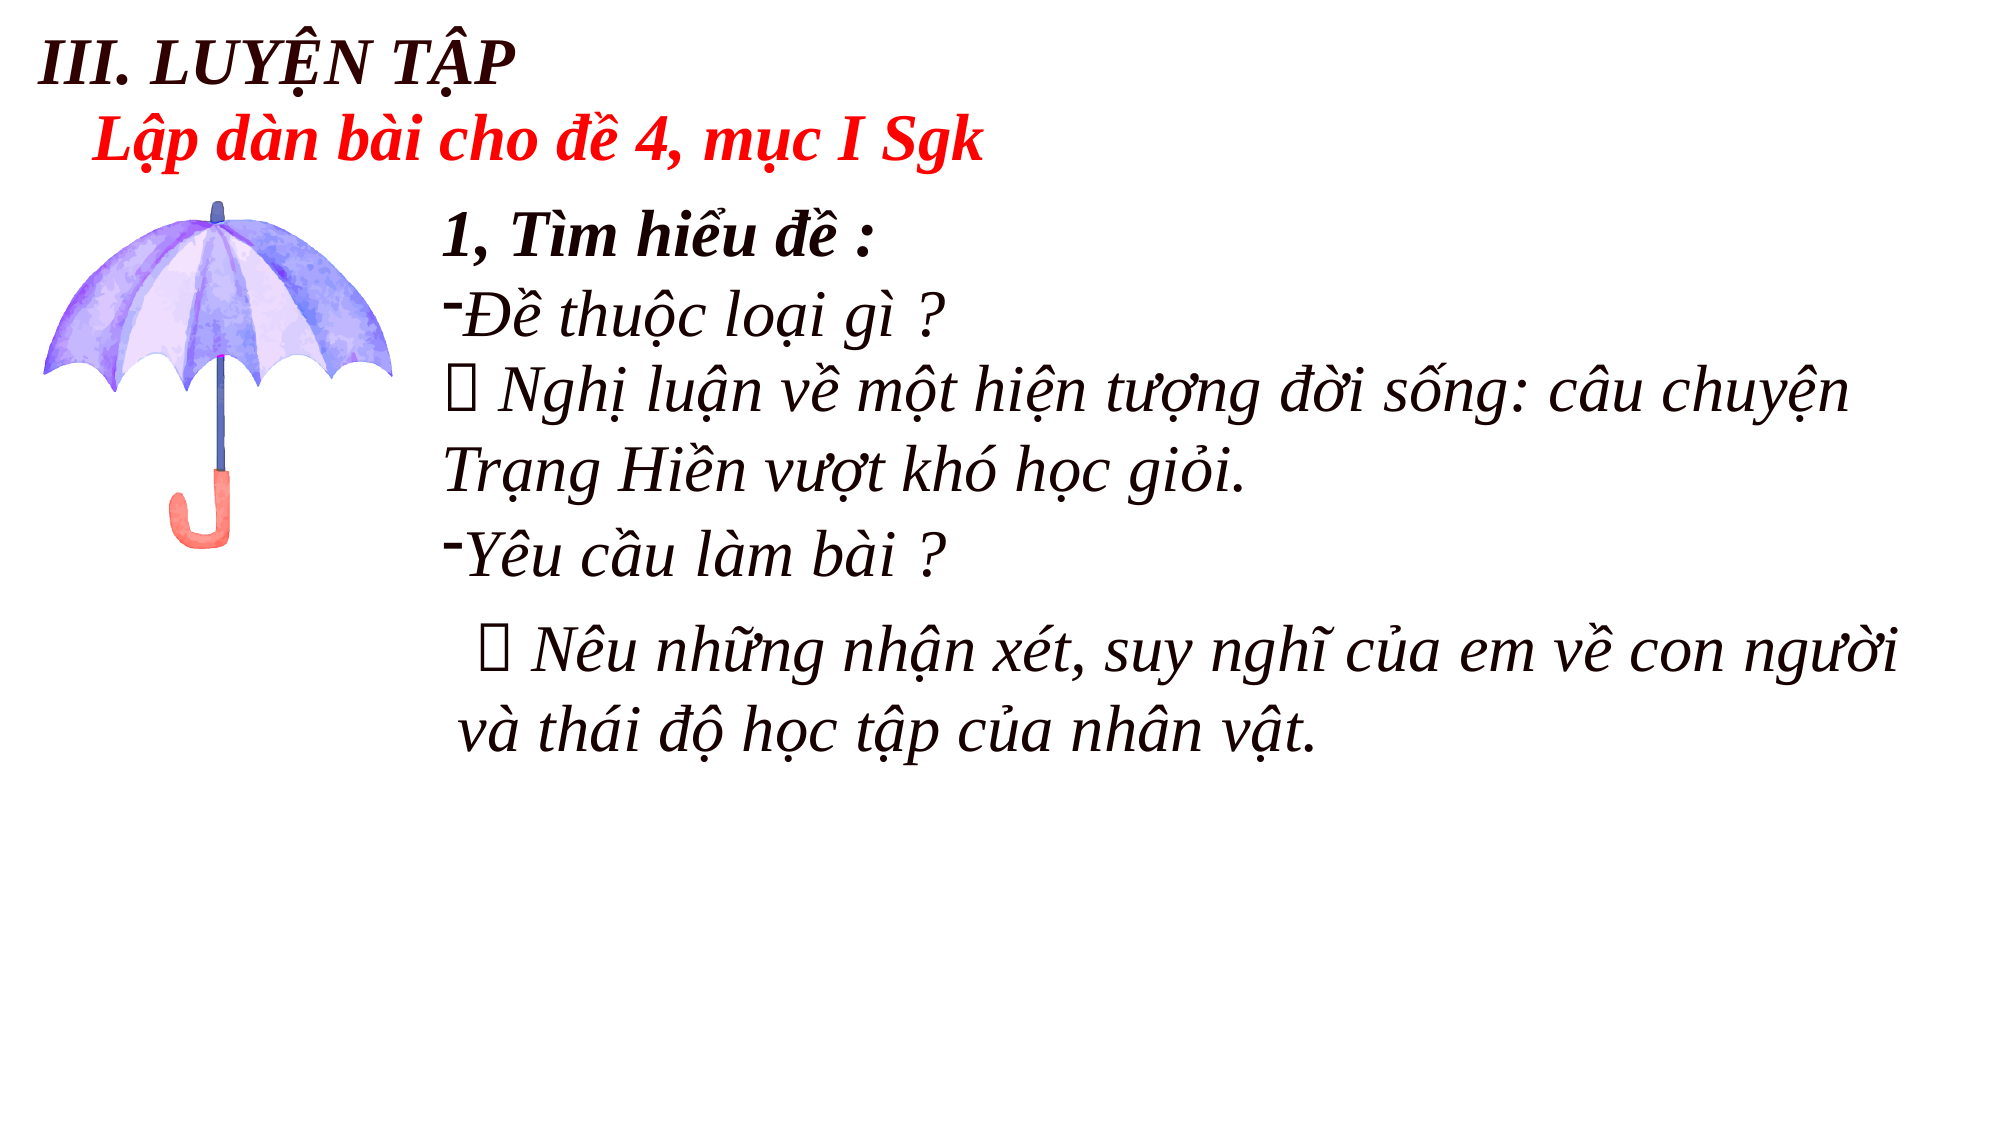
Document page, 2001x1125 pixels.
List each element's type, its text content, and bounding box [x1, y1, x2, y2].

text_box  Nghị luận về một hiện tượng đời sống: câu chuyện Trạng Hiền vượt khó học giỏi. [427, 337, 1948, 512]
text_box 1, Tìm hiểu đề : Đề thuộc loại gì ? Yêu cầu làm bài ? [427, 512, 1948, 597]
picture [43, 201, 393, 549]
text_box 1, Tìm hiểu đề : Đề thuộc loại gì ? Yêu cầu làm bài ? [427, 182, 1948, 337]
text_box III. LUYỆN TẬP [24, 10, 1780, 105]
text_box  Nêu những nhận xét, suy nghĩ của em về con người và thái độ học tập của nhân vật. [443, 596, 1964, 772]
text_box Lập dàn bài cho đề 4, mục I Sgk [77, 86, 1145, 182]
